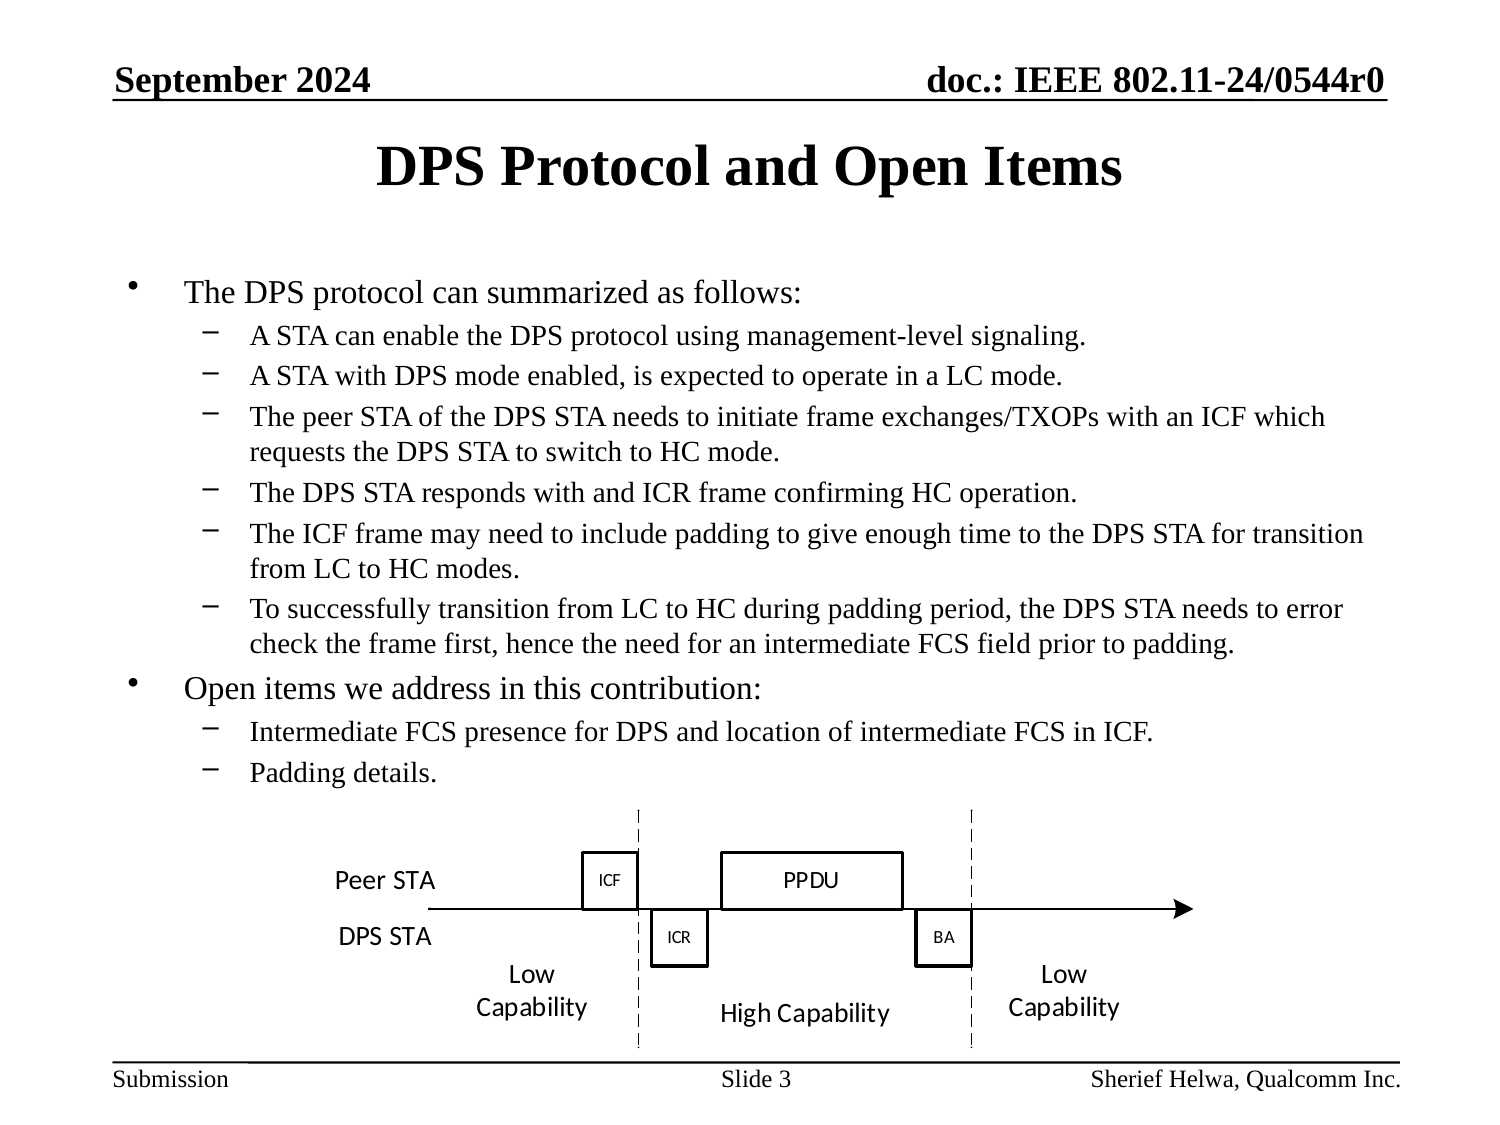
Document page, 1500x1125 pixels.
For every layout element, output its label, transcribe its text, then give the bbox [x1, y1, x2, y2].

title DPS Protocol and Open Items [112, 112, 1388, 213]
slide_number Slide 3 [712, 1061, 800, 1093]
picture [316, 804, 1196, 1051]
footer Sherief Helwa, Qualcomm Inc. [1085, 1061, 1402, 1093]
list The DPS protocol can summarized as follows: A STA can enable the DPS protocol using management-level signaling. A STA with DPS mode enabled, is expected to operate in a LC mode. The peer STA of the DPS STA needs to initiate frame exchanges/TXOPs with an ICF which requests the DPS STA to switch to HC mode. The DPS STA responds with and ICR frame confirming HC operation. The ICF frame may need to include padding to give enough time to the DPS STA for transition from LC to HC modes. To successfully transition from LC to HC during padding period, the DPS STA needs to error check the frame first, hence the need for an intermediate FCS field prior to padding. Open items we address in this contribution: Intermediate FCS presence for DPS and location of intermediate FCS in ICF. Padding details. [112, 262, 1388, 1001]
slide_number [114, 54, 374, 101]
